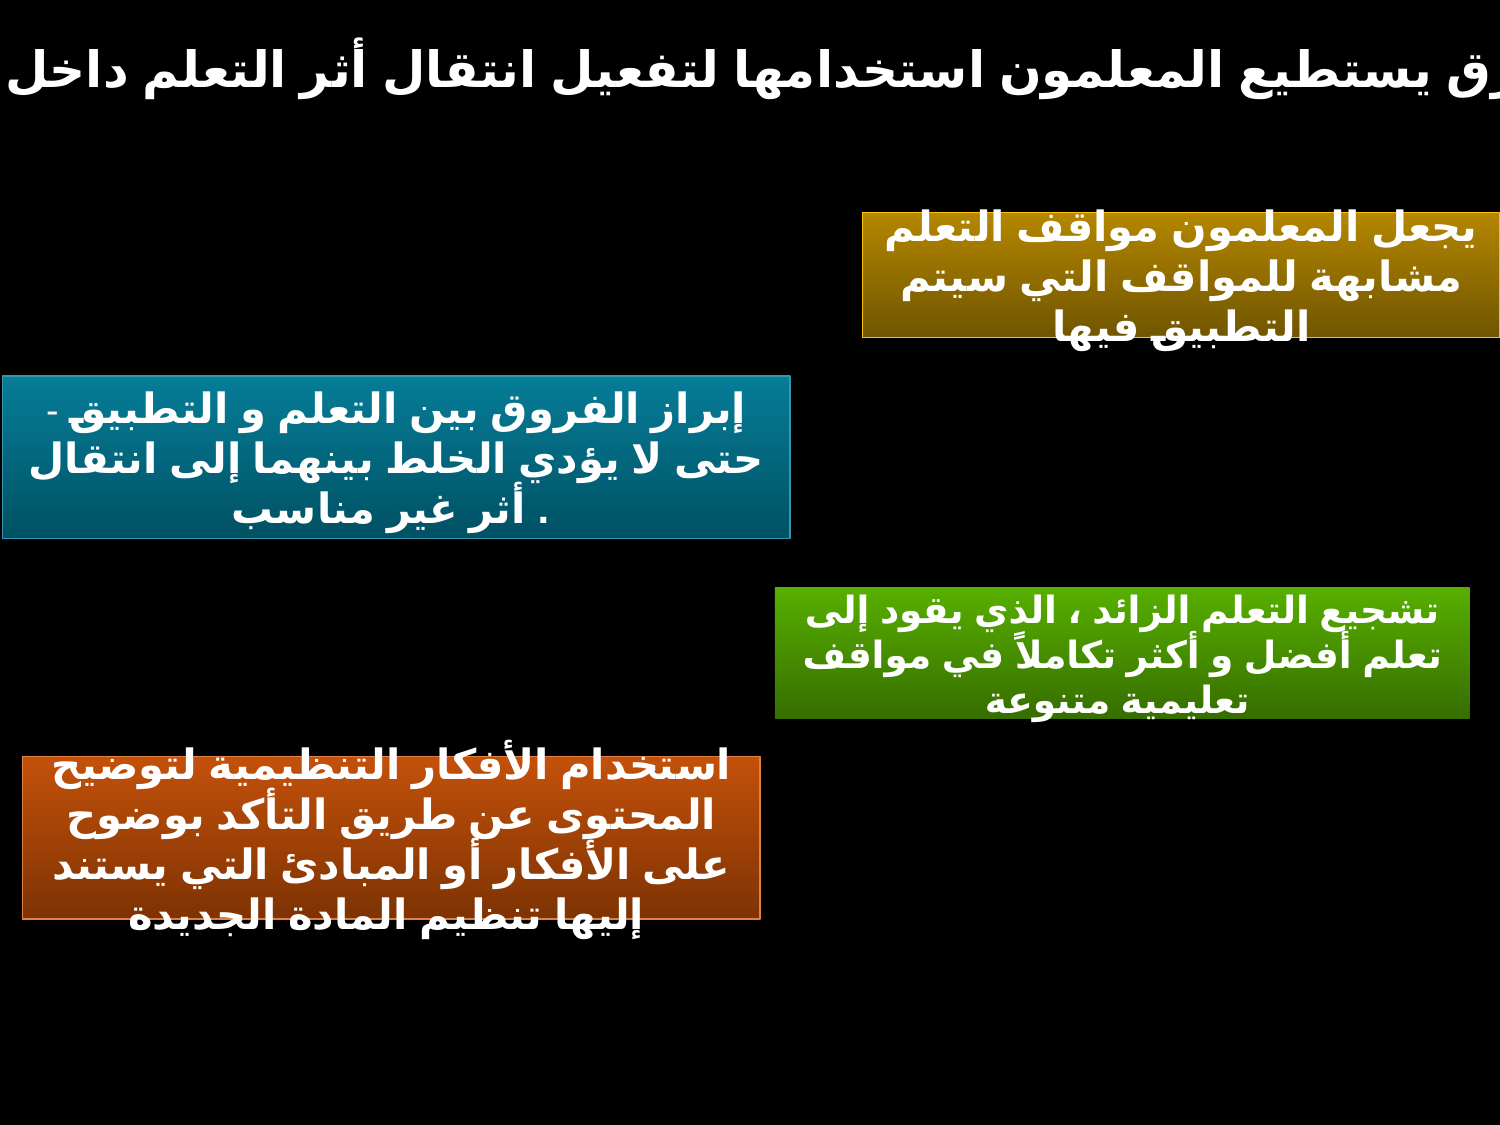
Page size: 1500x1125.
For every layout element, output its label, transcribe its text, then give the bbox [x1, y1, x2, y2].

text_box - إبراز الفروق بين التعلم و التطبيق حتى لا يؤدي الخلط بينهما إلى انتقال أثر غير مناسب . [2, 375, 791, 539]
text_box وهناك أربع طرق يستطيع المعلمون استخدامها لتفعيل انتقال أثر التعلم داخل الصف وهي : [0, 30, 1500, 105]
text_box يجعل المعلمون مواقف التعلم مشابهة للمواقف التي سيتم التطبيق فيها [862, 212, 1500, 338]
text_box استخدام الأفكار التنظيمية لتوضيح المحتوى عن طريق التأكد بوضوح على الأفكار أو المبادئ التي يستند إليها تنظيم المادة الجديدة [22, 756, 761, 920]
text_box تشجيع التعلم الزائد ، الذي يقود إلى تعلم أفضل و أكثر تكاملاً في مواقف تعليمية متنوعة [774, 587, 1470, 719]
